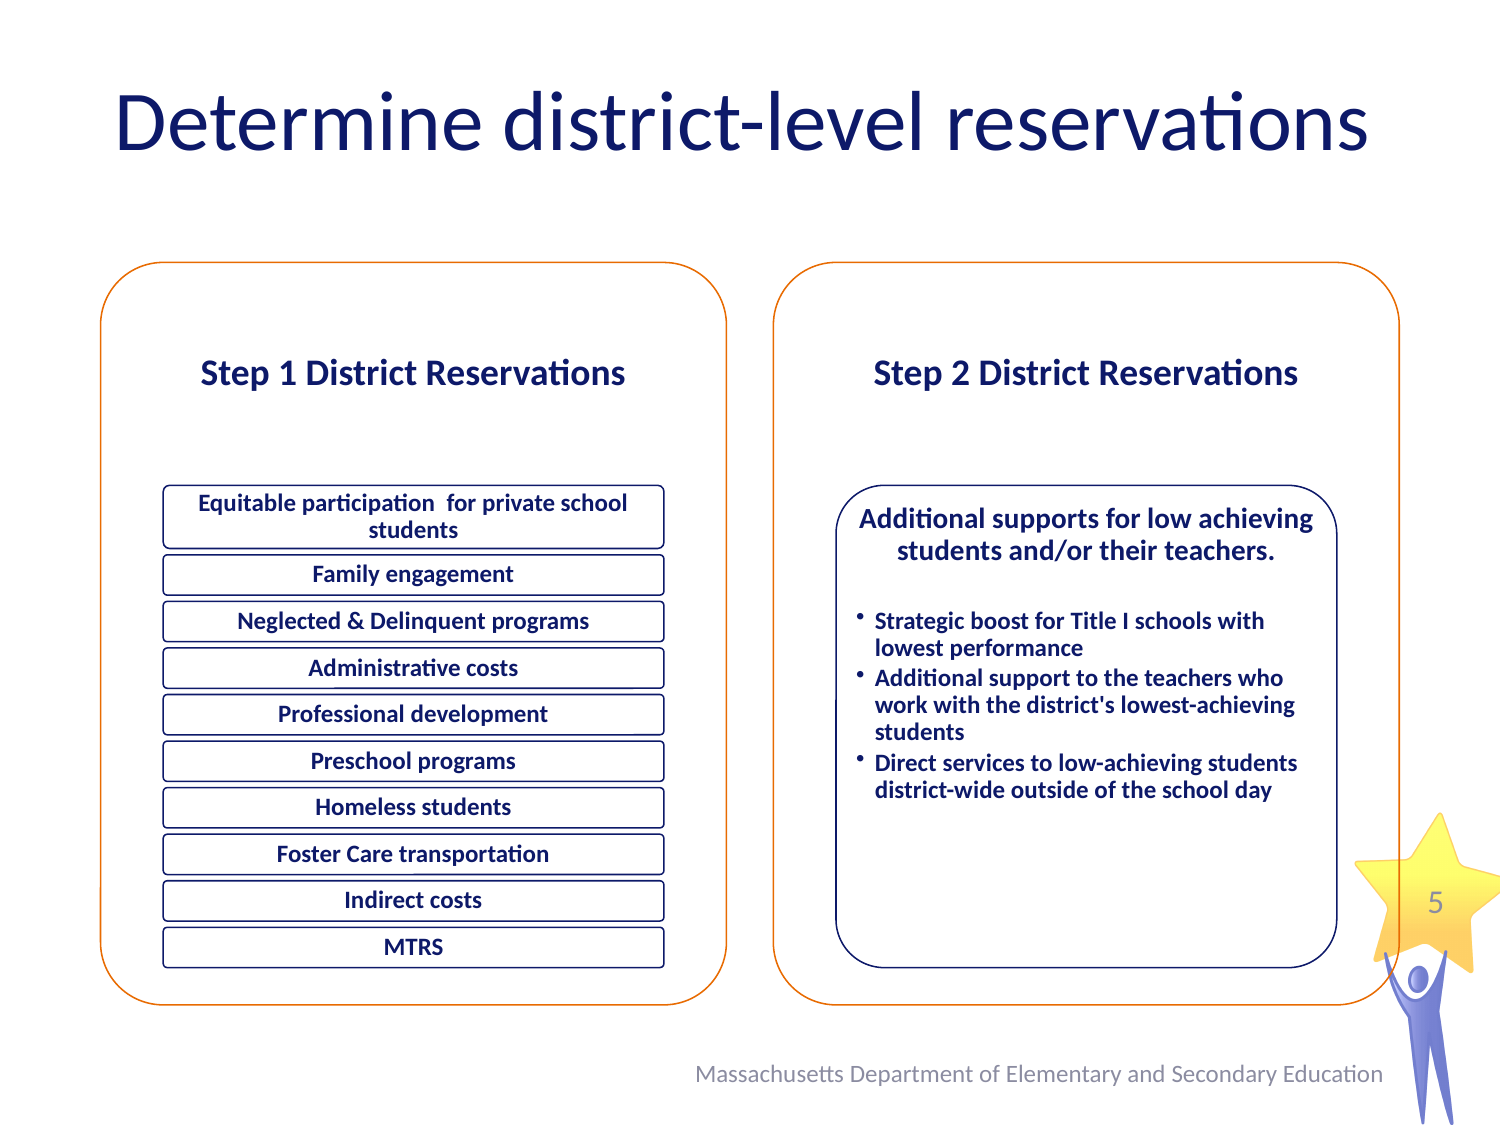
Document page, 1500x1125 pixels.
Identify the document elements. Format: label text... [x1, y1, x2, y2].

footer Massachusetts Department of Elementary and Secondary Education [512, 1042, 1400, 1103]
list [99, 262, 1401, 1006]
slide_number 5 [1404, 862, 1480, 938]
title Determine district-level reservations [99, 45, 1400, 188]
